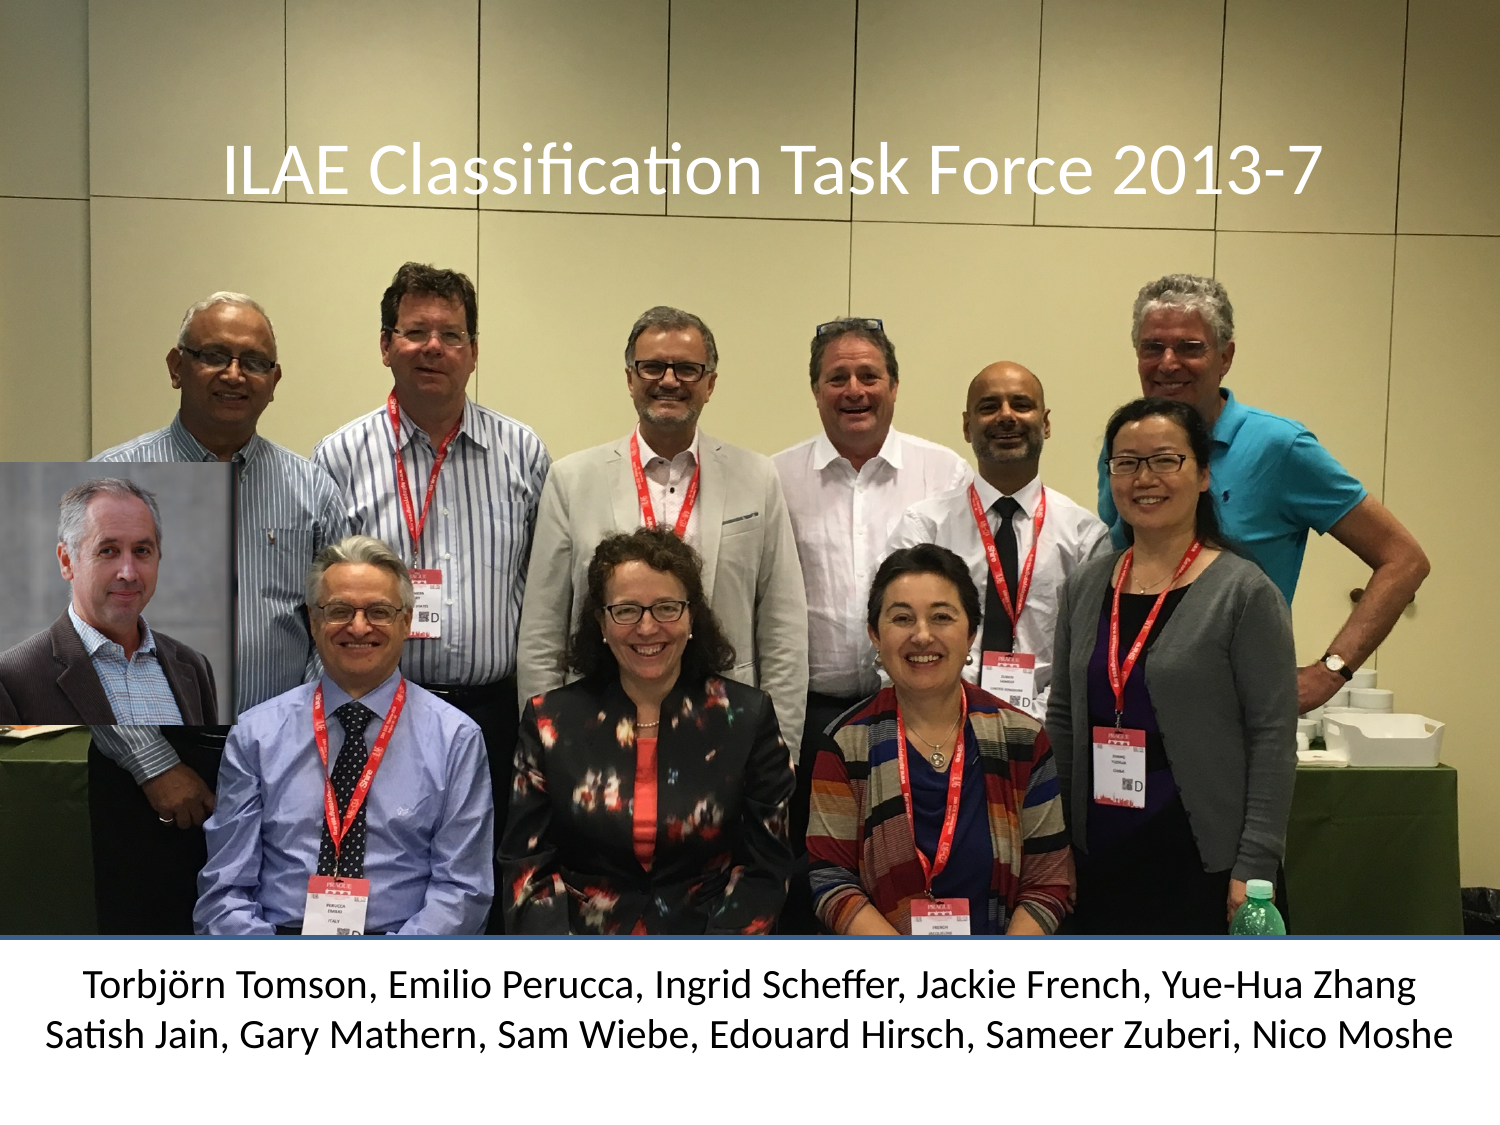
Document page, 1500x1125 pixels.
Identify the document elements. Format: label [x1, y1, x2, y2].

picture [0, 462, 238, 726]
list [0, 0, 1500, 1119]
